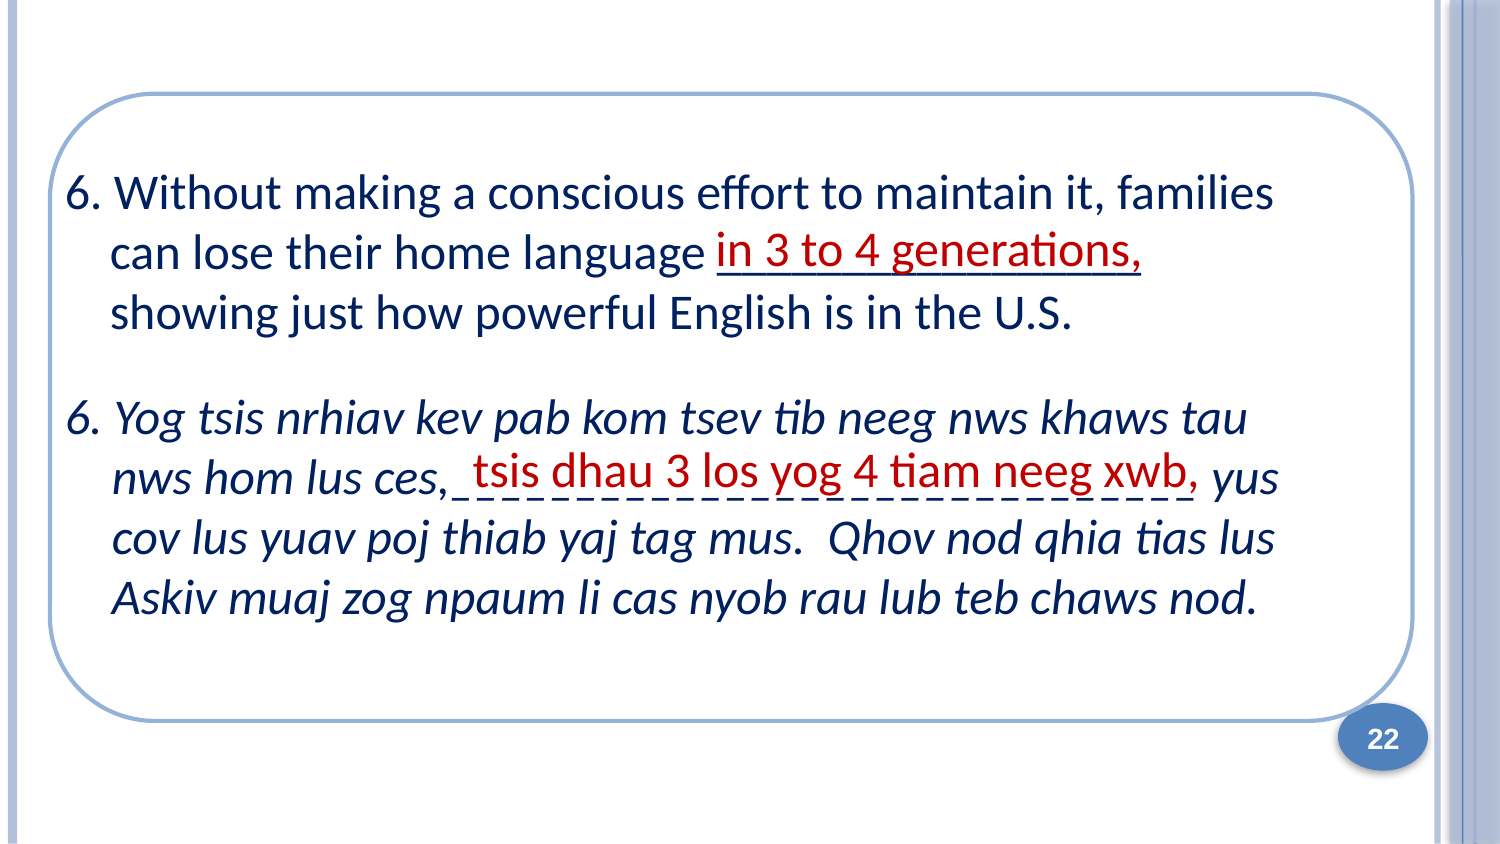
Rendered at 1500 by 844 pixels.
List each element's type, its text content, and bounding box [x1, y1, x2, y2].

slide_number 22 [1333, 705, 1434, 770]
text_box in 3 or 4 generations [47, 91, 1415, 723]
text_box in 3 to 4 generations, [700, 209, 1158, 284]
text_box 6. Yog tsis nrhiav kev pab kom tsev tib neeg nws khaws tau nws hom lus ces,______________________________ yus cov lus yuav poj thiab yaj tag mus. Qhov nod qhia tias lus Askiv muaj zog npaum li cas nyob rau lub teb chaws nod. [49, 376, 1338, 632]
text_box tsis dhau 3 los yog 4 tiam neeg xwb, [457, 429, 1215, 505]
text_box 6. Without making a conscious effort to maintain it, families can lose their home language _________________ showing just how powerful English is in the U.S. [49, 151, 1338, 347]
